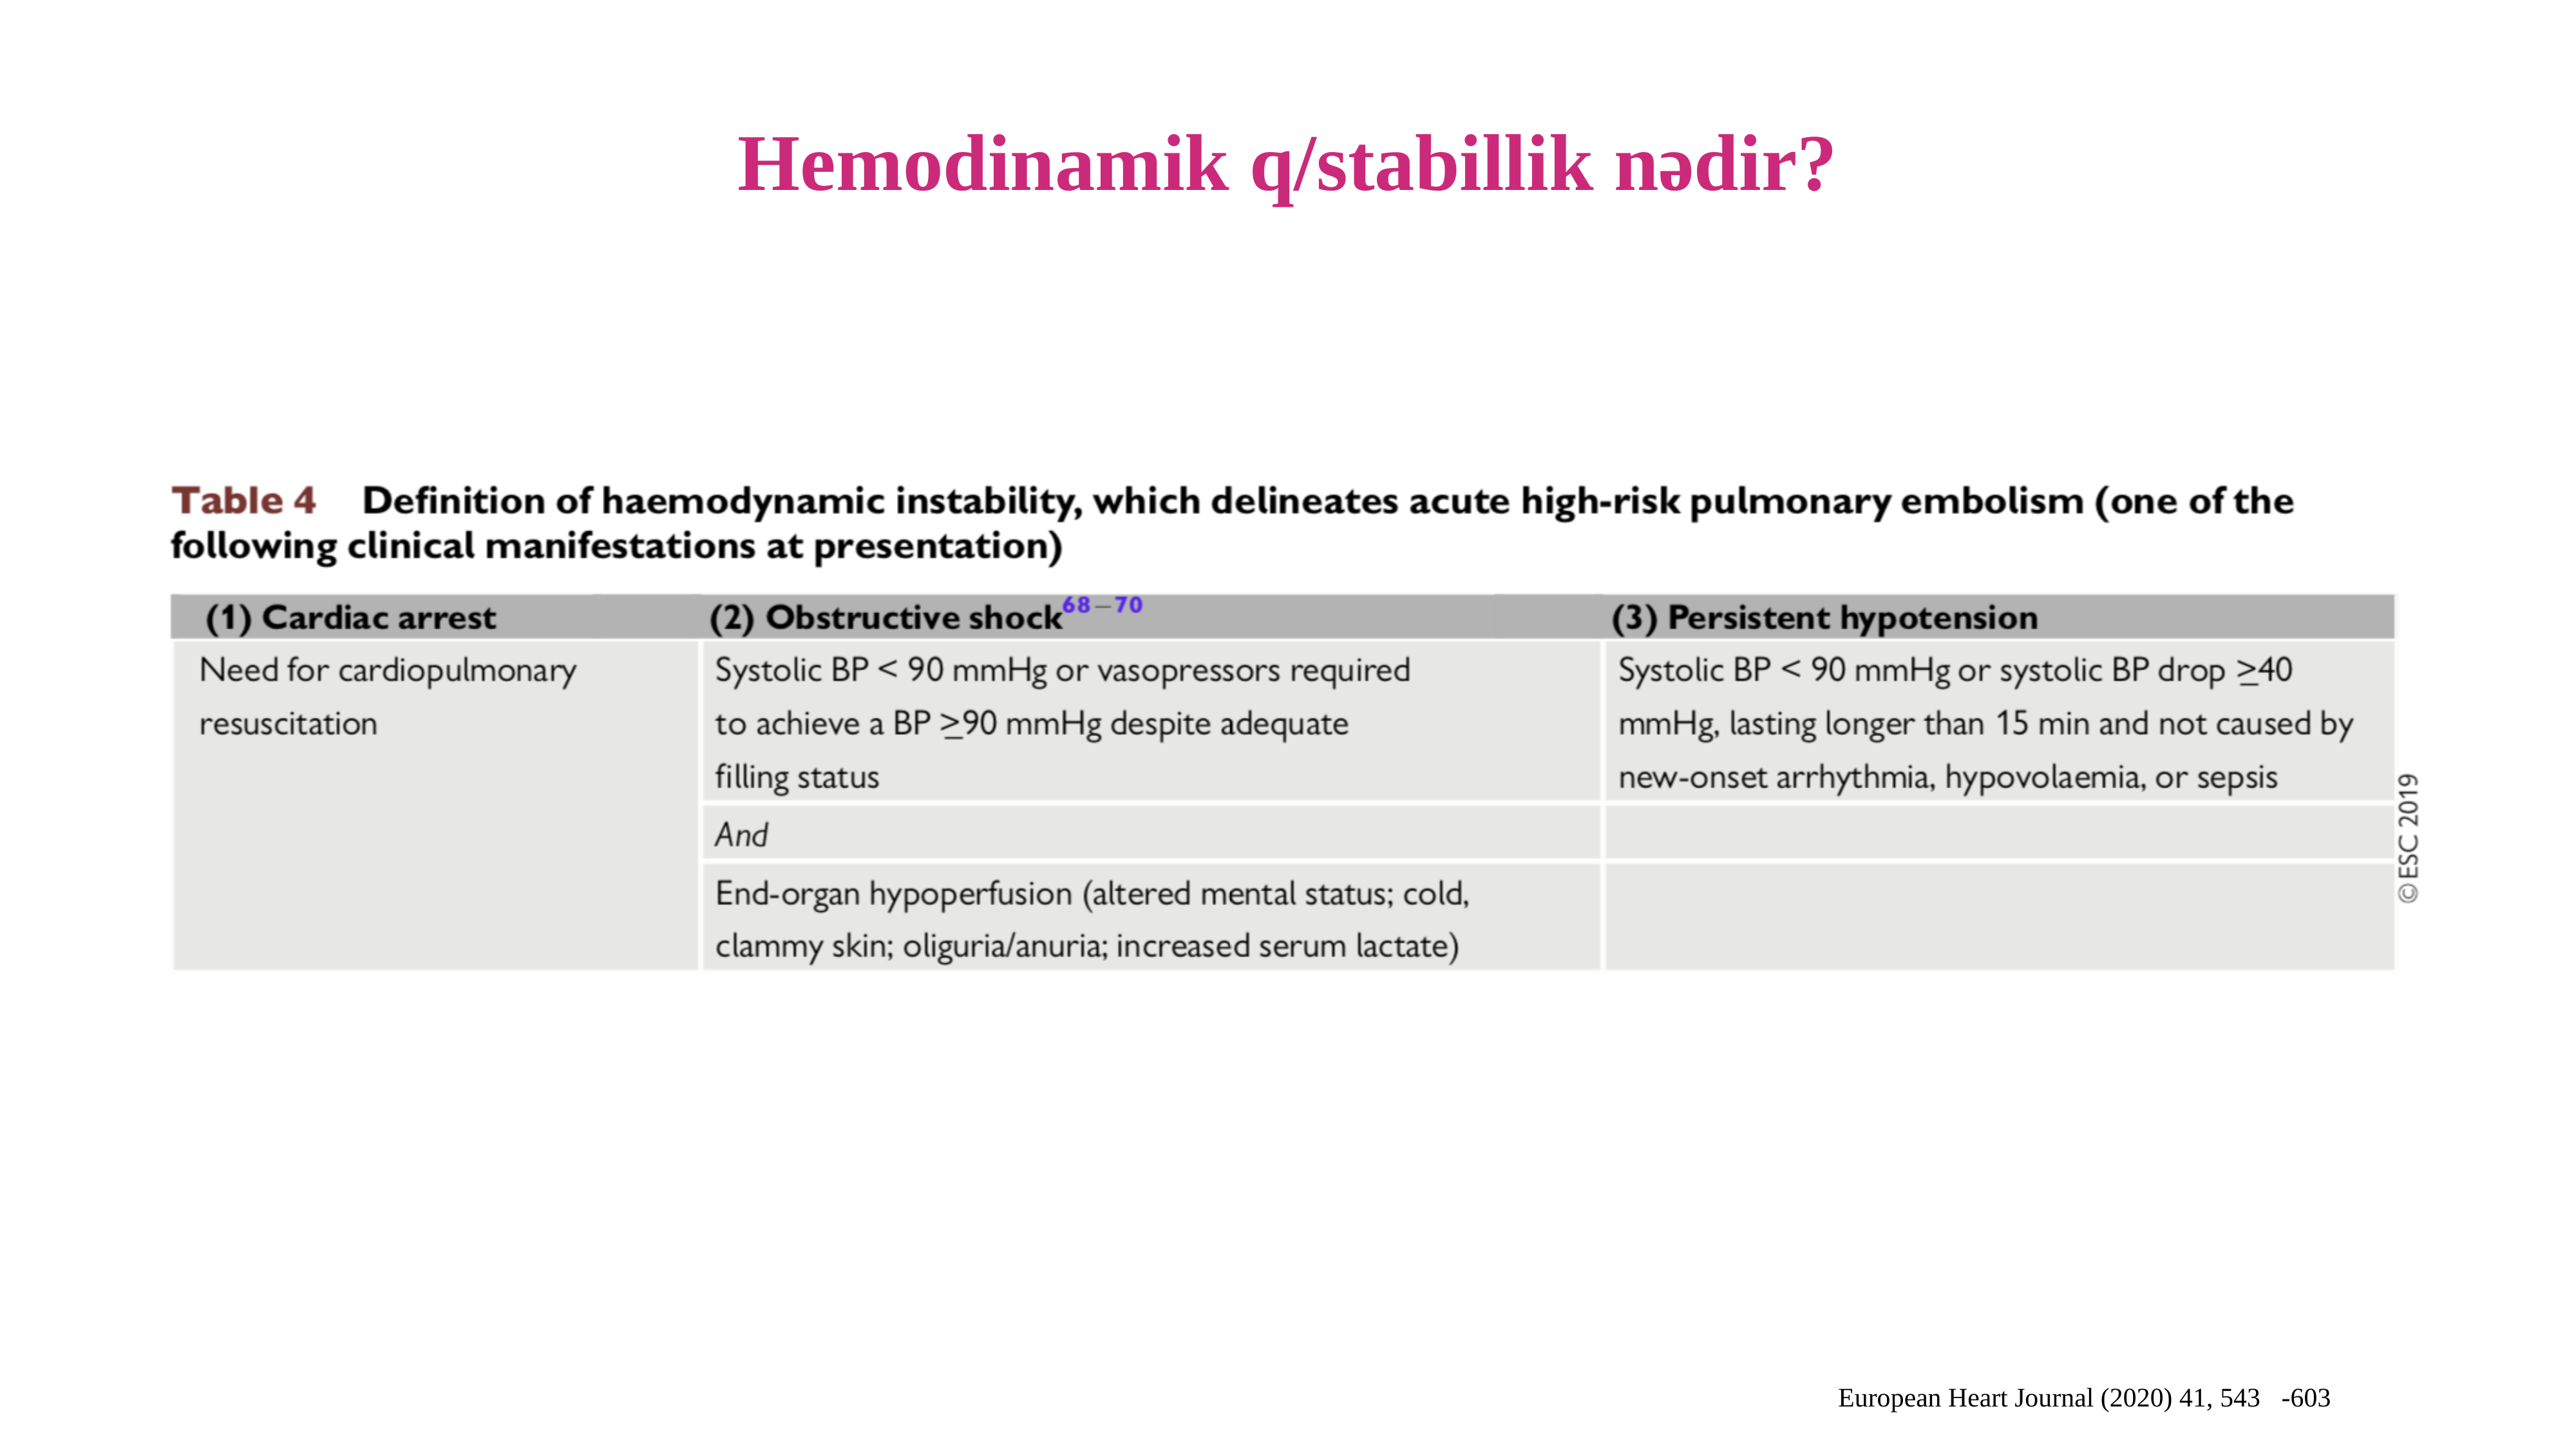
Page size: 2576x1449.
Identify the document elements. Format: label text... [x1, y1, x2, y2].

picture [148, 442, 2439, 978]
title Hemodinamik q/stabillik nədir? [178, 37, 2398, 279]
text_box European Heart Journal (2020) 41, 543􏰃-603 [1833, 1356, 2344, 1418]
